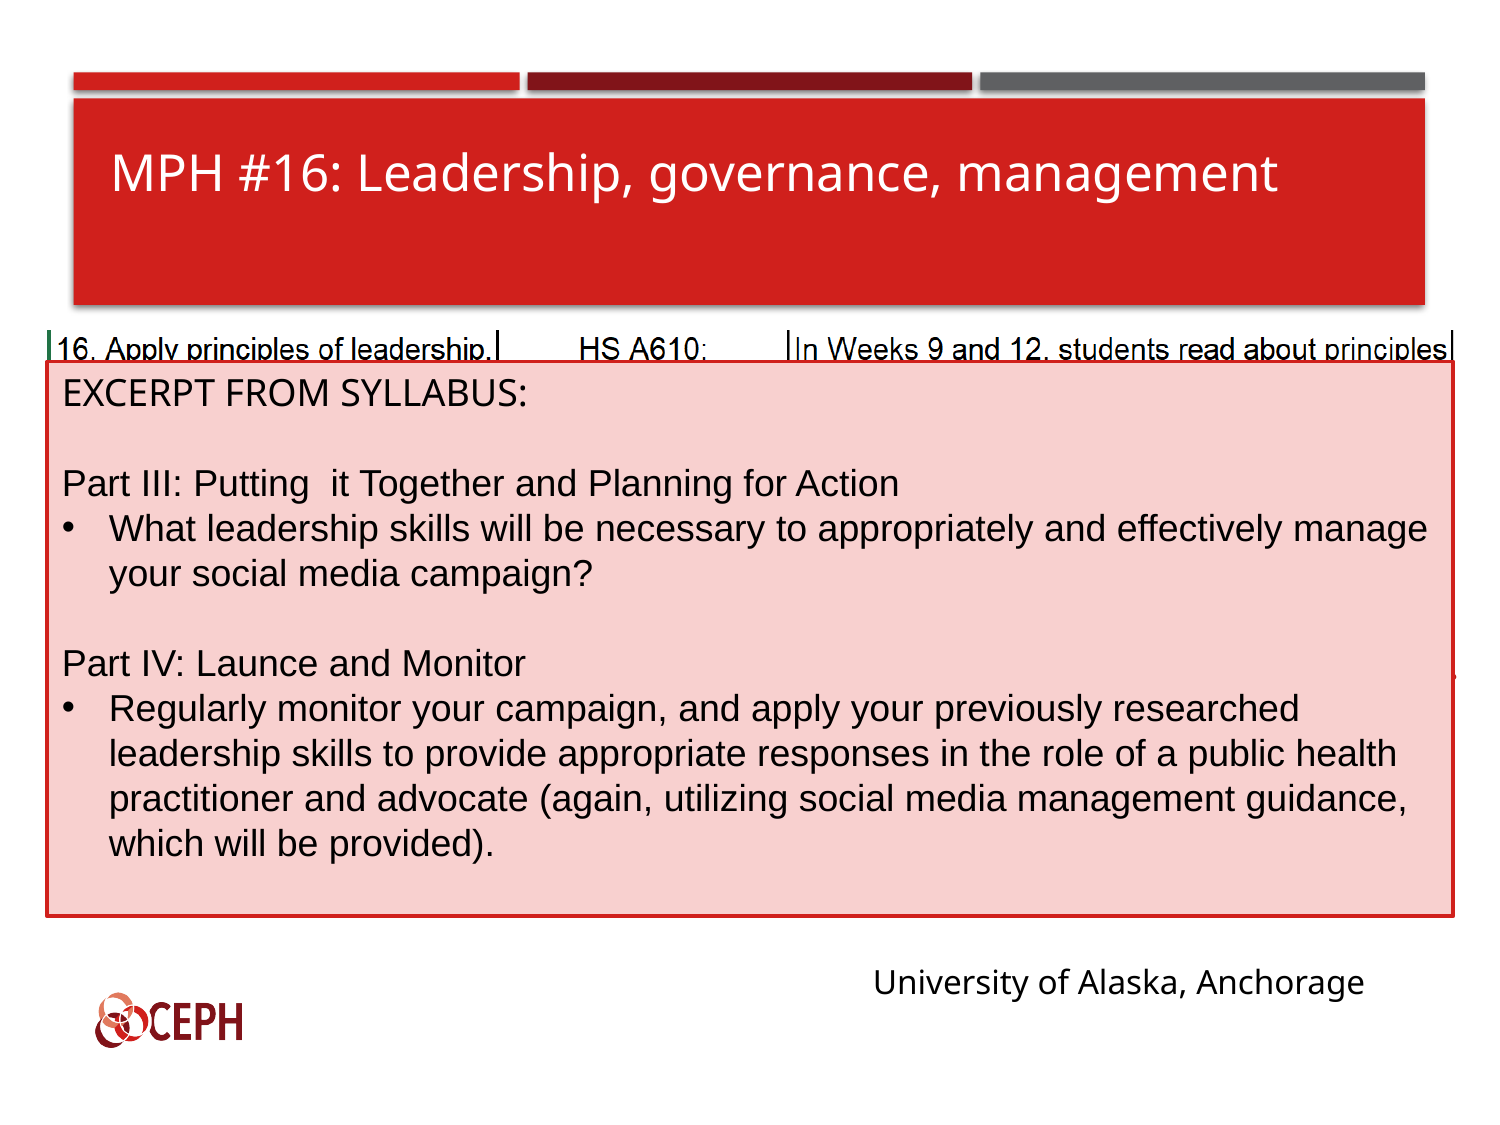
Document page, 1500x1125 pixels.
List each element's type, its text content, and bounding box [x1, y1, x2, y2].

picture [46, 329, 1454, 794]
text_box University of Alaska, Anchorage [750, 953, 1381, 1048]
title MPH #16: Leadership, governance, management [95, 112, 1406, 291]
text_box EXCERPT FROM SYLLABUS: Part III: Putting it Together and Planning for Action What leadership skills will be necessary to appropriately and effectively manage your social media campaign? Part IV: Launce and Monitor Regularly monitor your campaign, and apply your previously researched leadership skills to provide appropriate responses in the role of a public health practitioner and advocate (again, utilizing social media management guidance, which will be provided). [45, 802, 1455, 918]
picture [95, 992, 242, 1048]
